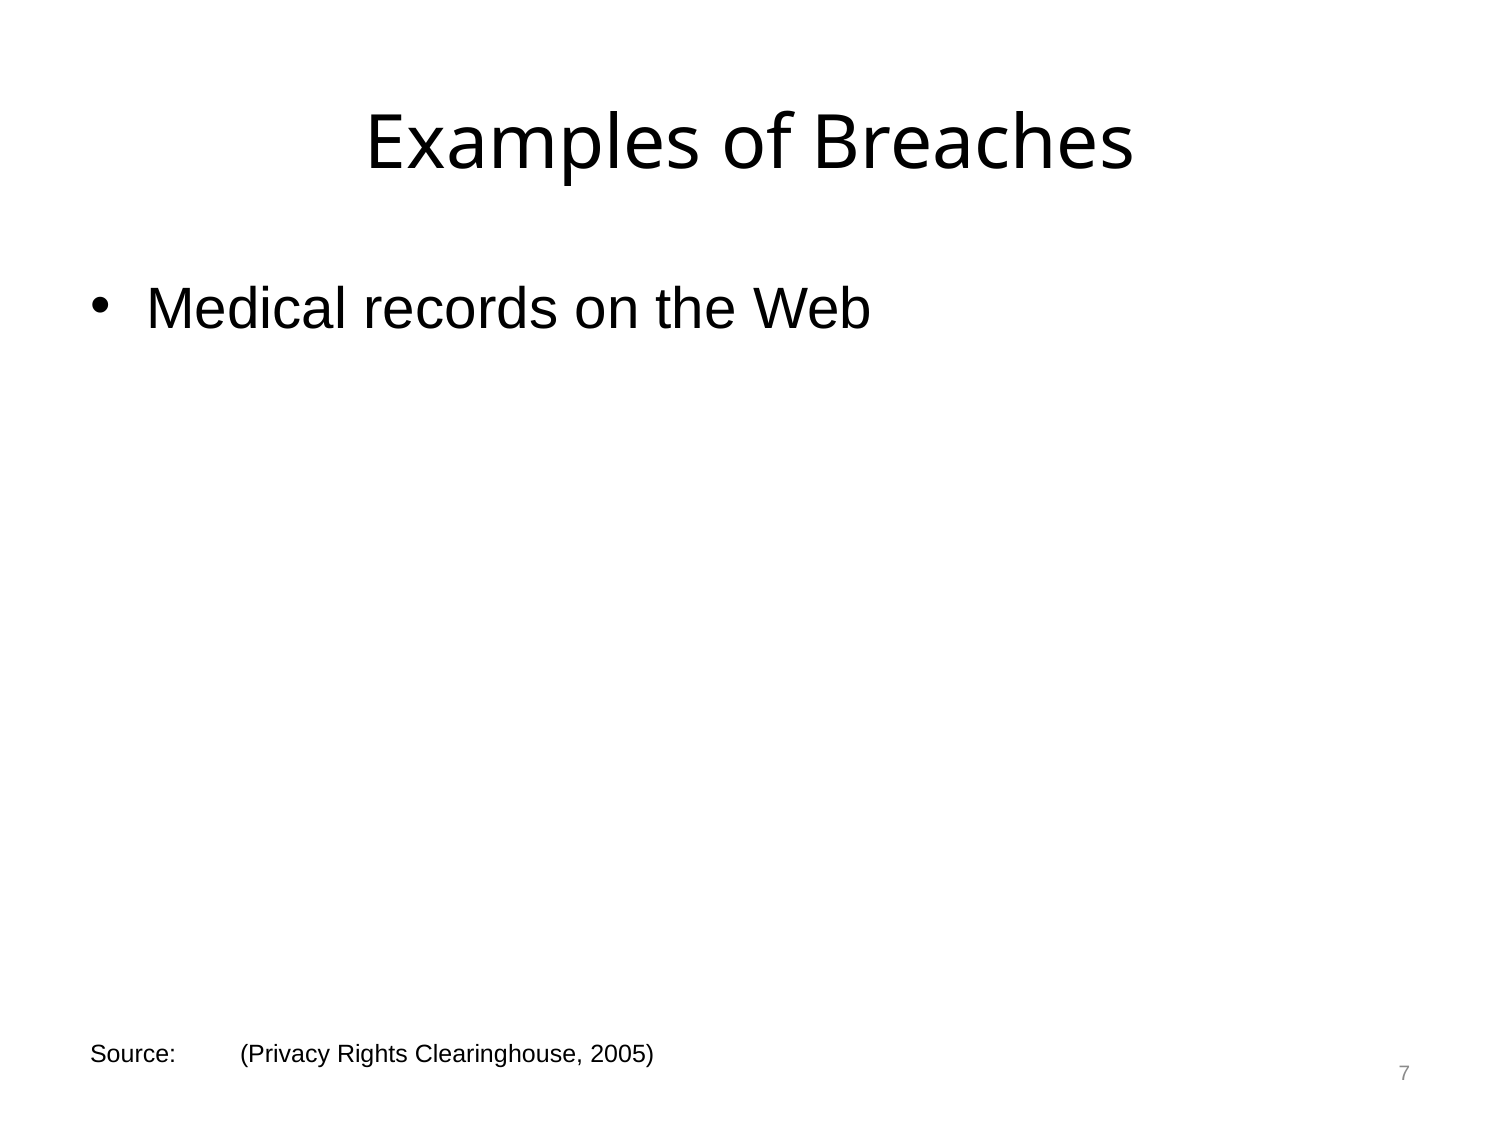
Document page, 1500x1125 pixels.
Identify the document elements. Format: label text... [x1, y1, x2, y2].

title Examples of Breaches [75, 45, 1425, 233]
slide_number 7 [1341, 1027, 1425, 1118]
list Medical records on the Web [75, 262, 1425, 1013]
list Source: (Privacy Rights Clearinghouse, 2005) [75, 1029, 1328, 1118]
